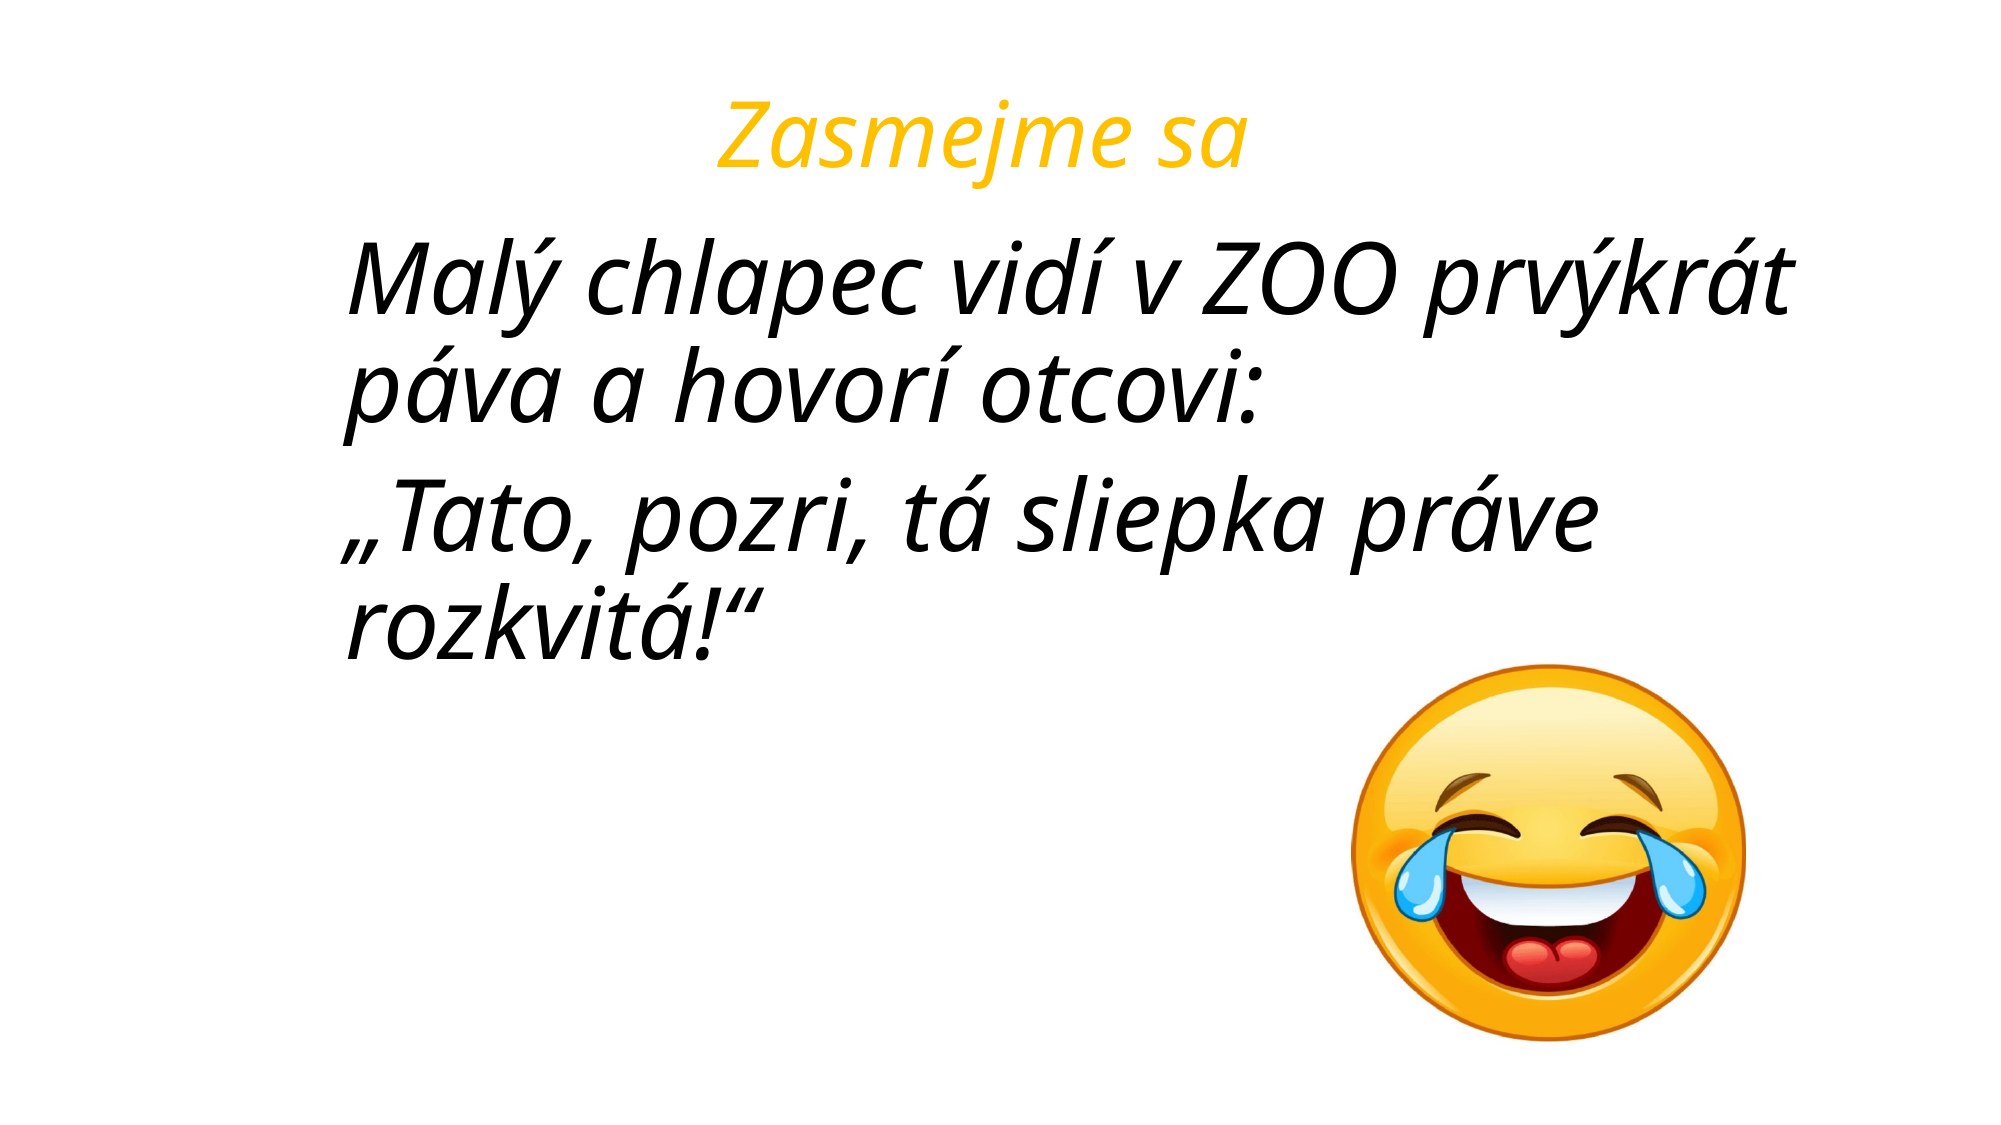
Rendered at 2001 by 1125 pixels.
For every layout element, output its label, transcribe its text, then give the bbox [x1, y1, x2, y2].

picture [1351, 656, 1746, 1050]
list Malý chlapec vidí v ZOO prvýkrát páva a hovorí otcovi: „Tato, pozri, tá sliepka práve rozkvitá!“ [330, 221, 1883, 935]
title Zasmejme sa [703, 29, 1306, 221]
